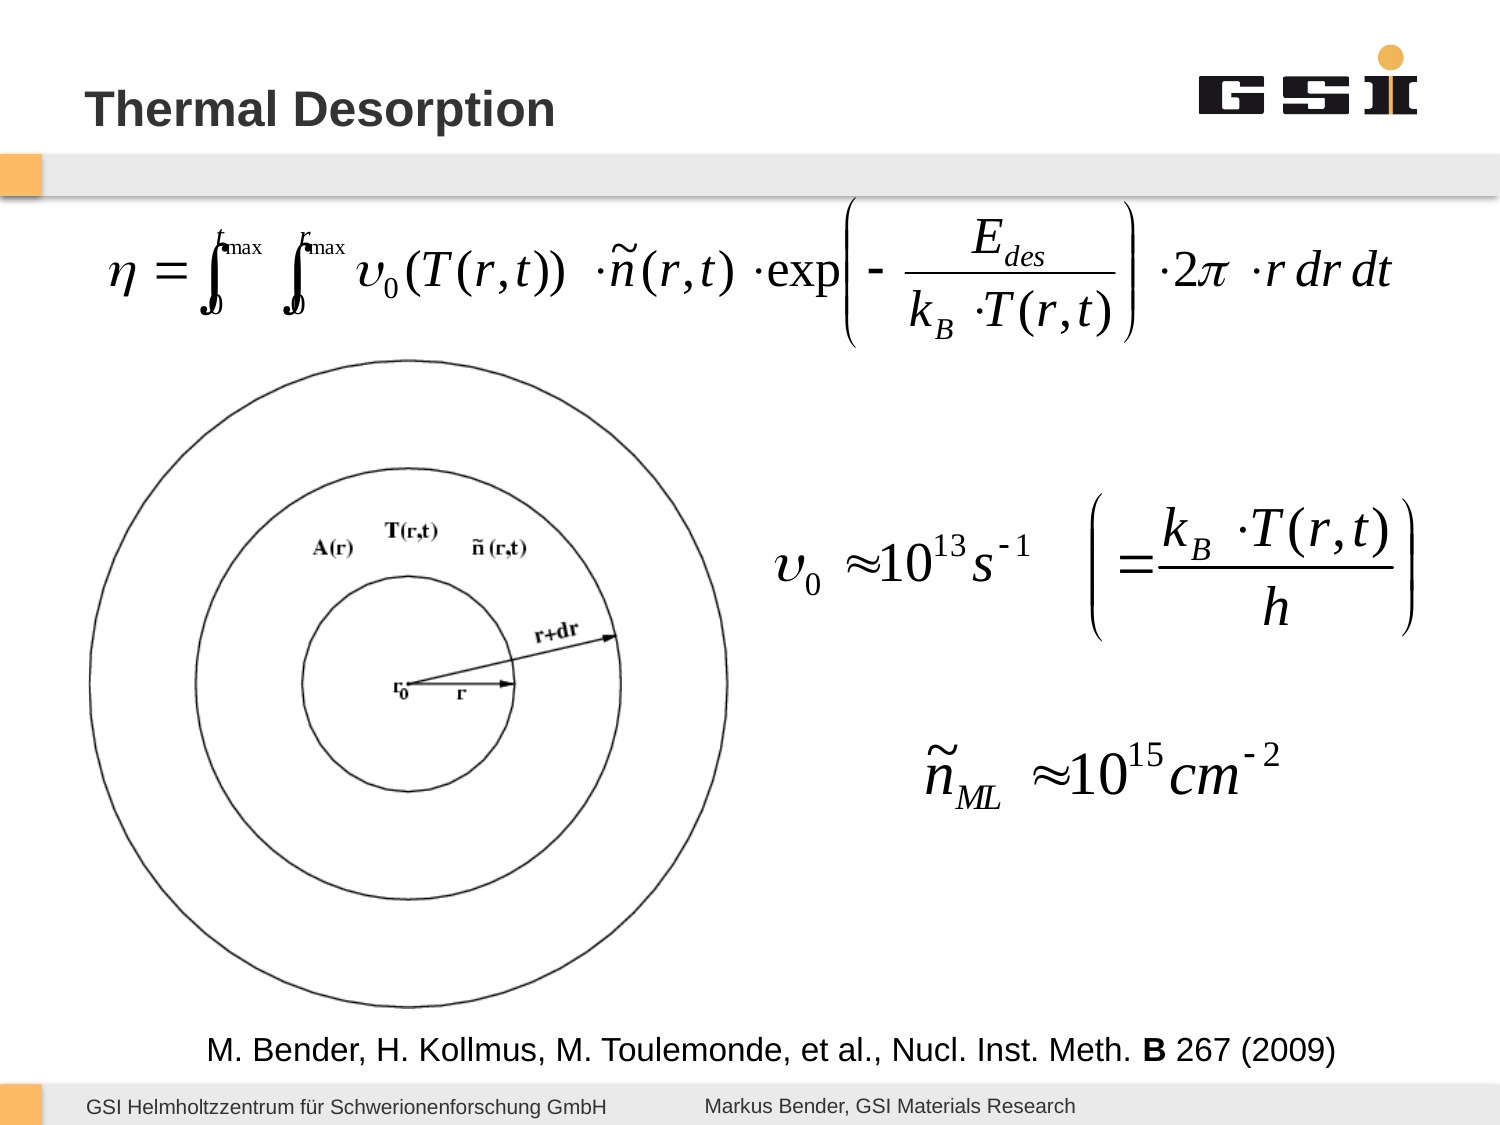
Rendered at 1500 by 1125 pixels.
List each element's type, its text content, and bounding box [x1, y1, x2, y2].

title Thermal Desorption [69, 14, 1094, 144]
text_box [915, 727, 1294, 820]
footer Markus Bender, GSI Materials Research [689, 1076, 1270, 1125]
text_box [768, 482, 1431, 653]
text_box M. Bender, H. Kollmus, M. Toulemonde, et al., Nucl. Inst. Meth. B 267 (2009) [191, 1021, 1352, 1076]
picture [1197, 42, 1419, 117]
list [102, 186, 1403, 360]
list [88, 346, 734, 1009]
